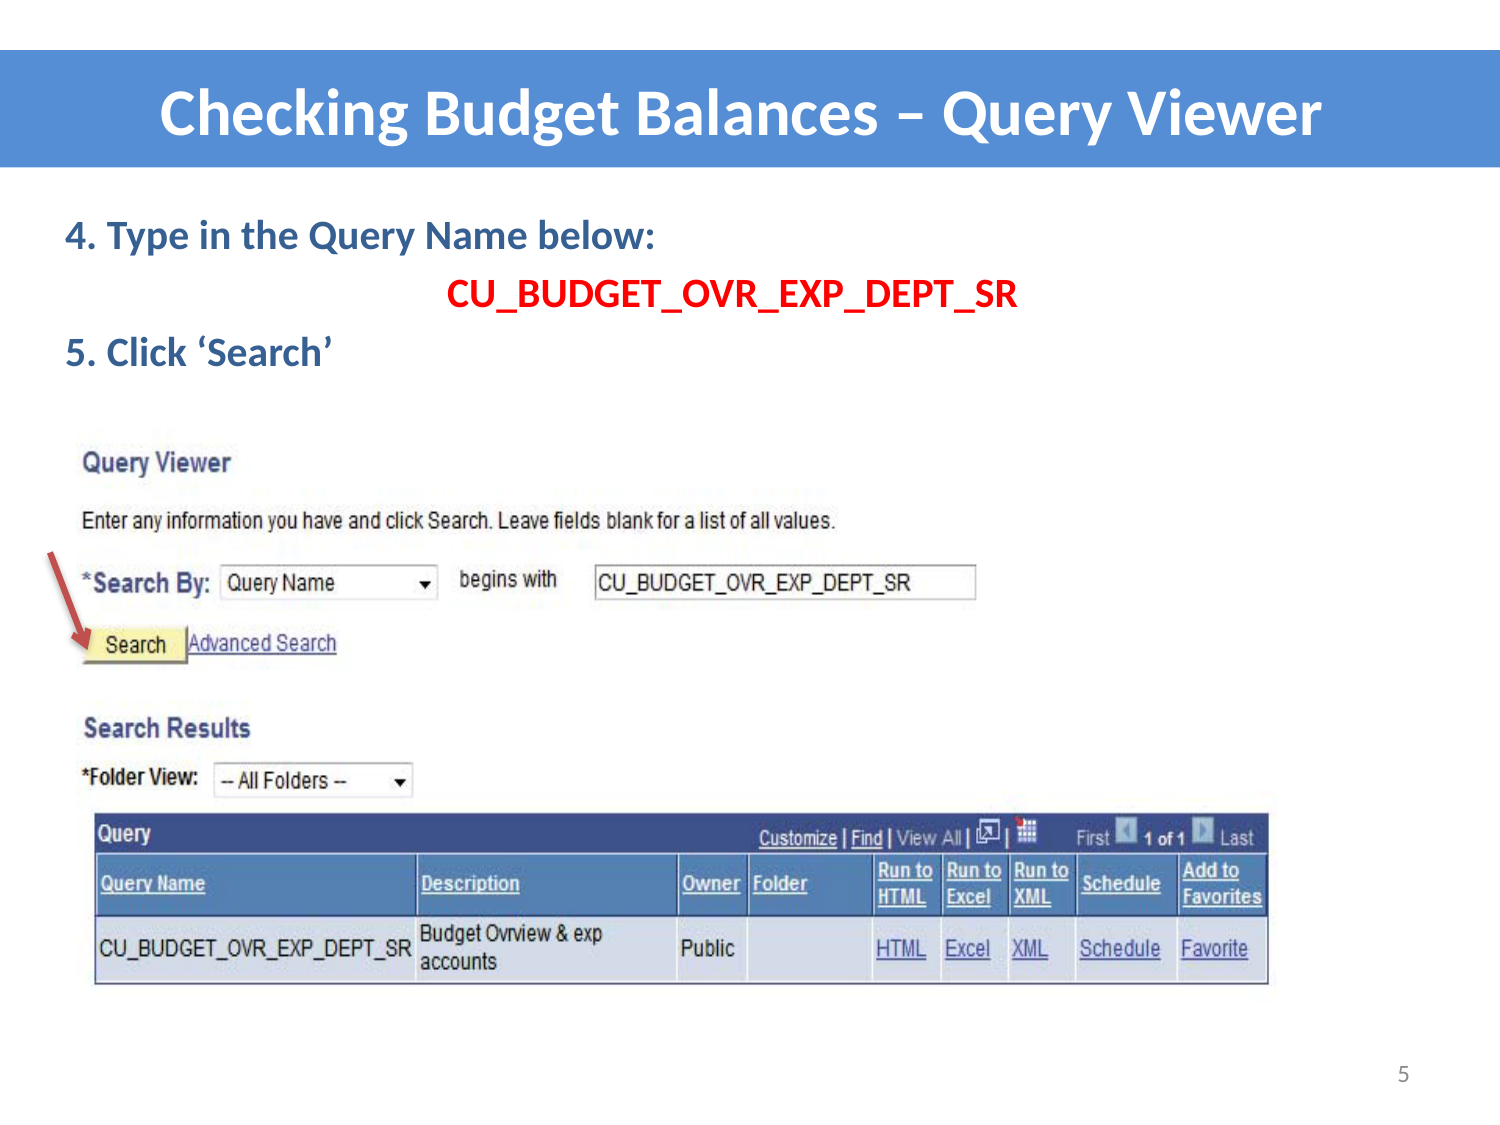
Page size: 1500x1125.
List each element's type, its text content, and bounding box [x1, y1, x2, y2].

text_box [49, 552, 88, 651]
slide_number 5 [1359, 1042, 1425, 1103]
list 4. Type in the Query Name below: CU_BUDGET_OVR_EXP_DEPT_SR 5. Click ‘Search’ [50, 200, 1425, 1005]
title Checking Budget Balances – Query Viewer [0, 50, 1500, 168]
picture [75, 399, 1355, 1100]
